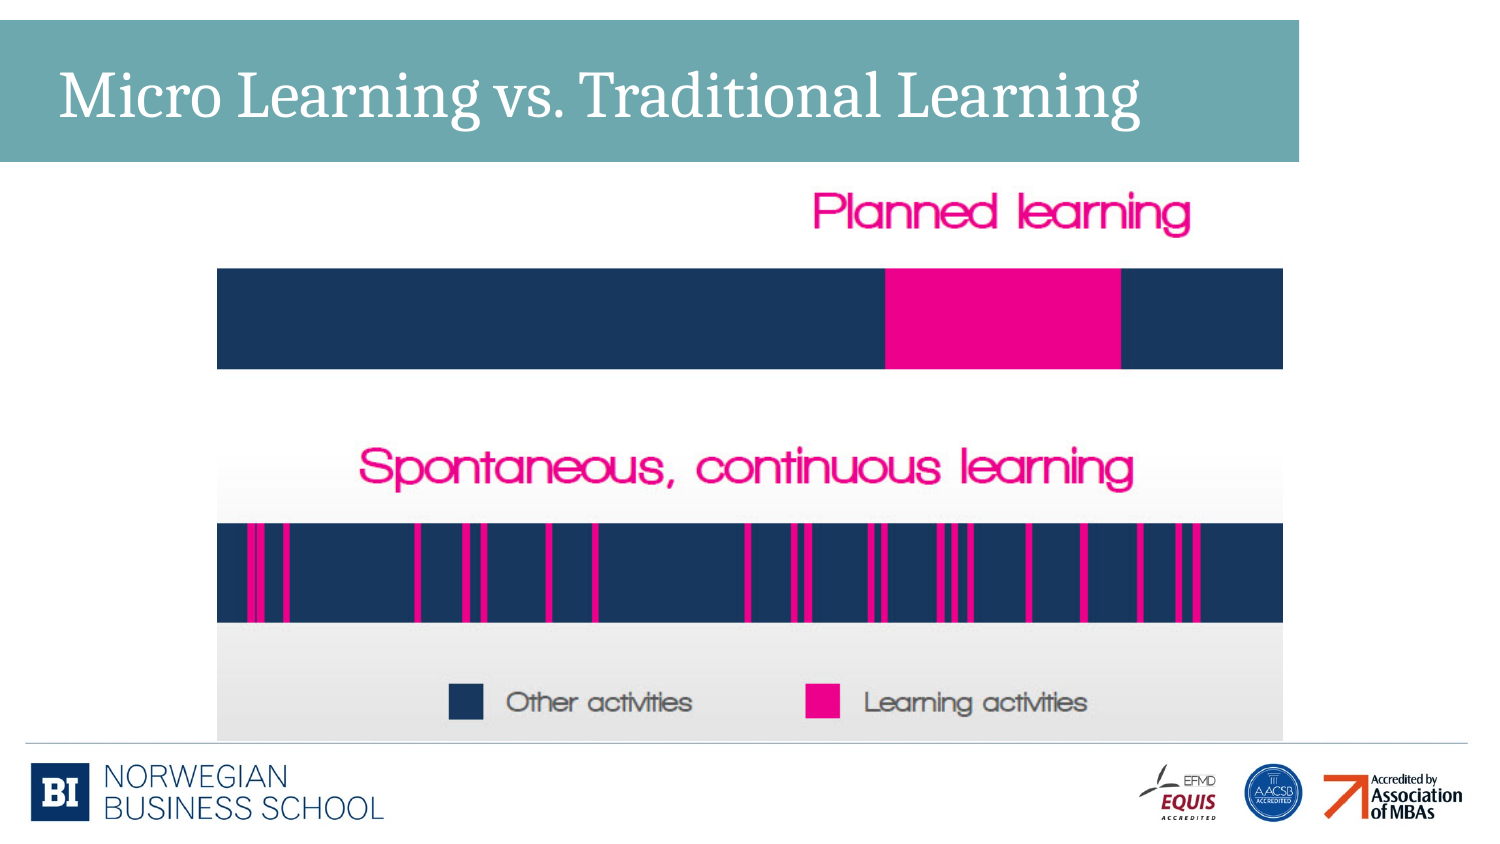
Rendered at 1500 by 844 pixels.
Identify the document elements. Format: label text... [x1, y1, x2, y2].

text_box Micro Learning vs. Traditional Learning [0, 18, 1301, 164]
picture [0, 0, 1499, 844]
